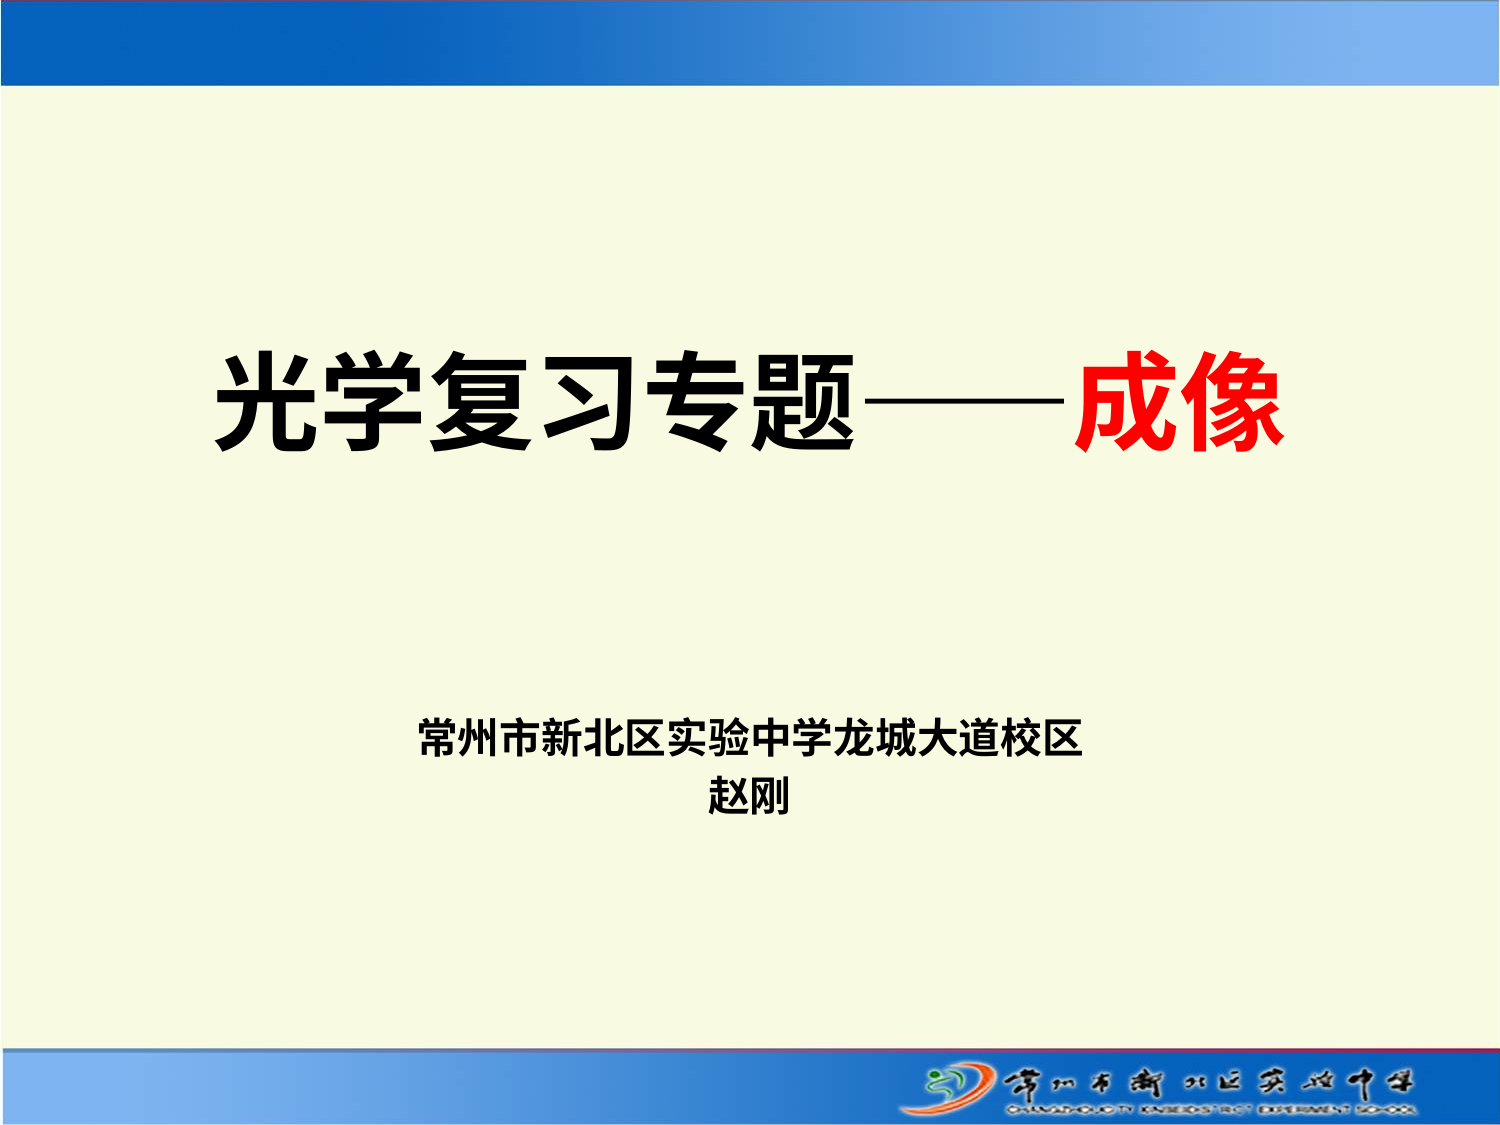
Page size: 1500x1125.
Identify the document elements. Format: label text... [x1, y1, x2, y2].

title 光学复习专题——成像 [112, 278, 1388, 521]
subtitle 常州市新北区实验中学龙城大道校区 赵刚 [225, 704, 1275, 992]
picture [0, 0, 1500, 1125]
